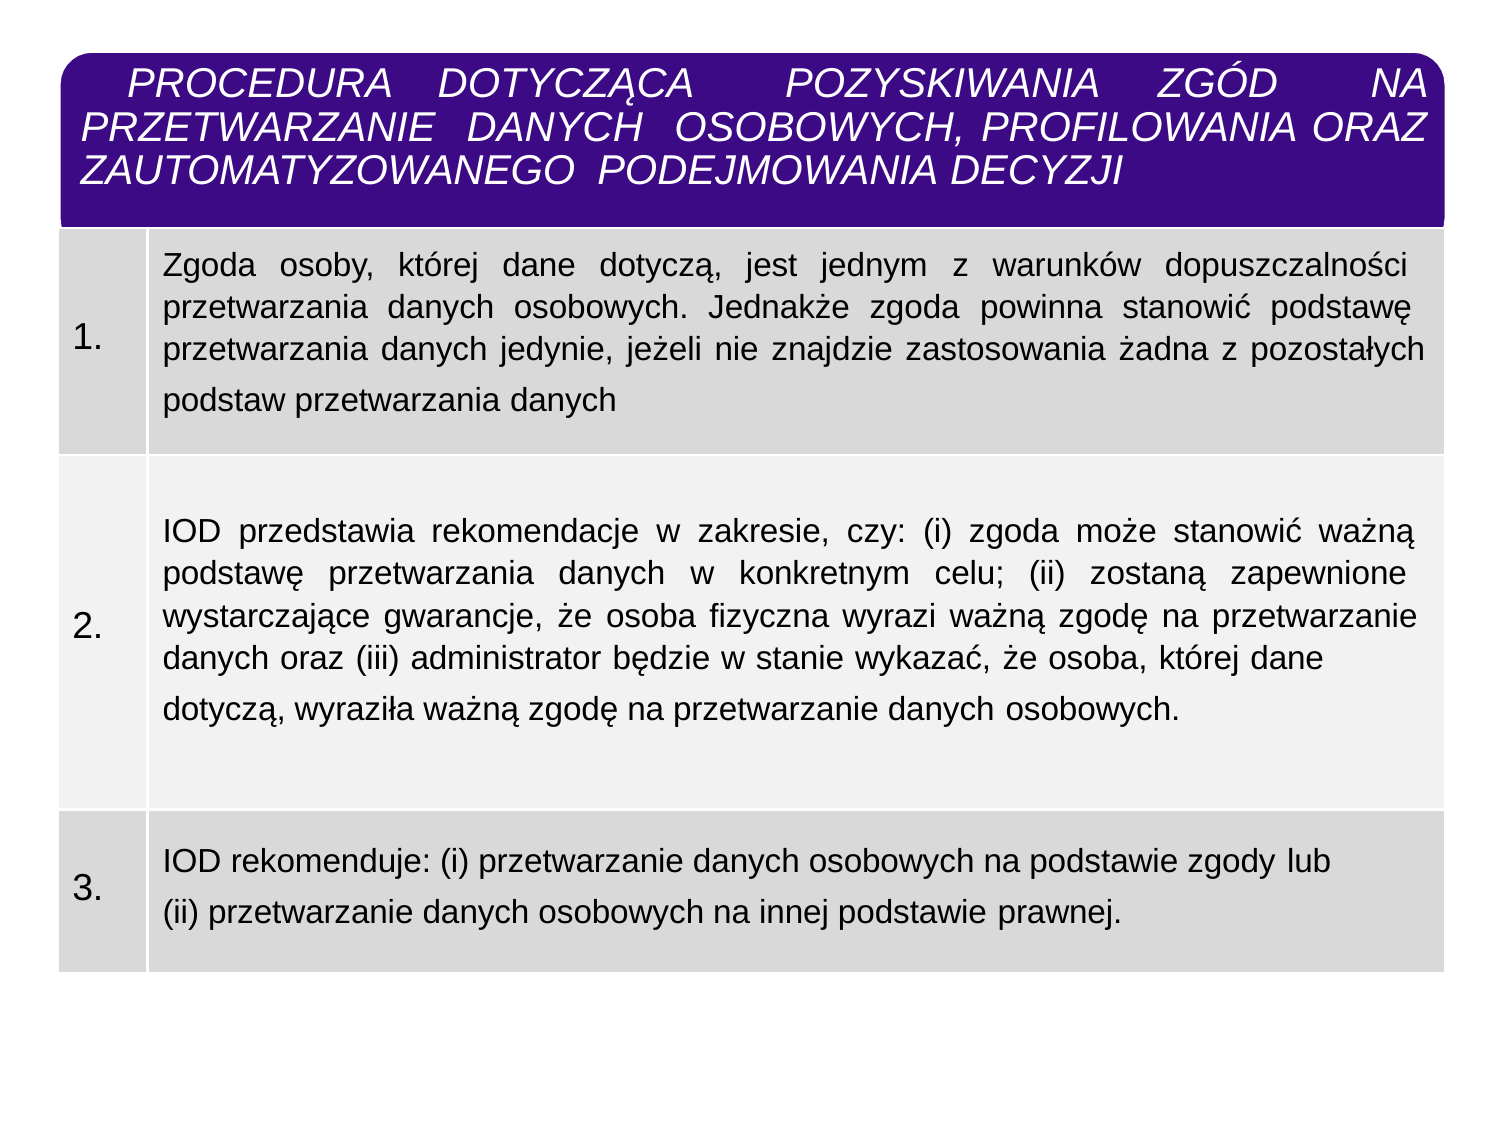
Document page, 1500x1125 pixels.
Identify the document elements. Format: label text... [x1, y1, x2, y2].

table_header Zgoda osoby, której dane dotyczą, jest jednym z warunków dopuszczalności przetwarzania danych osobowych. Jednakże zgoda powinna stanowić podstawę przetwarzania danych jedynie, jeżeli nie znajdzie zastosowania żadna z pozostałych podstaw przetwarzania danych [149, 229, 1444, 454]
text_box PROCEDURA DOTYCZĄCA POZYSKIWANIA ZGÓD NA PRZETWARZANIE DANYCH OSOBOWYCH, PROFILOWANIA ORAZ ZAUTOMATYZOWANEGO PODEJMOWANIA DECYZJI [78, 54, 1428, 194]
text_box [58, 50, 1447, 227]
table_header 1. [59, 229, 146, 454]
table_cell IOD rekomenduje: (i) przetwarzanie danych osobowych na podstawie zgody lub (ii) przetwarzanie danych osobowych na innej podstawie prawnej. [149, 811, 1444, 972]
table_cell 3. [59, 811, 146, 972]
table_cell 2. [59, 456, 146, 808]
table_cell IOD przedstawia rekomendacje w zakresie, czy: (i) zgoda może stanowić ważną podstawę przetwarzania danych w konkretnym celu; (ii) zostaną zapewnione wystarczające gwarancje, że osoba fizyczna wyrazi ważną zgodę na przetwarzanie danych oraz (iii) administrator będzie w stanie wykazać, że osoba, której dane dotyczą, wyraziła ważną zgodę na przetwarzanie danych osobowych. [149, 456, 1444, 808]
